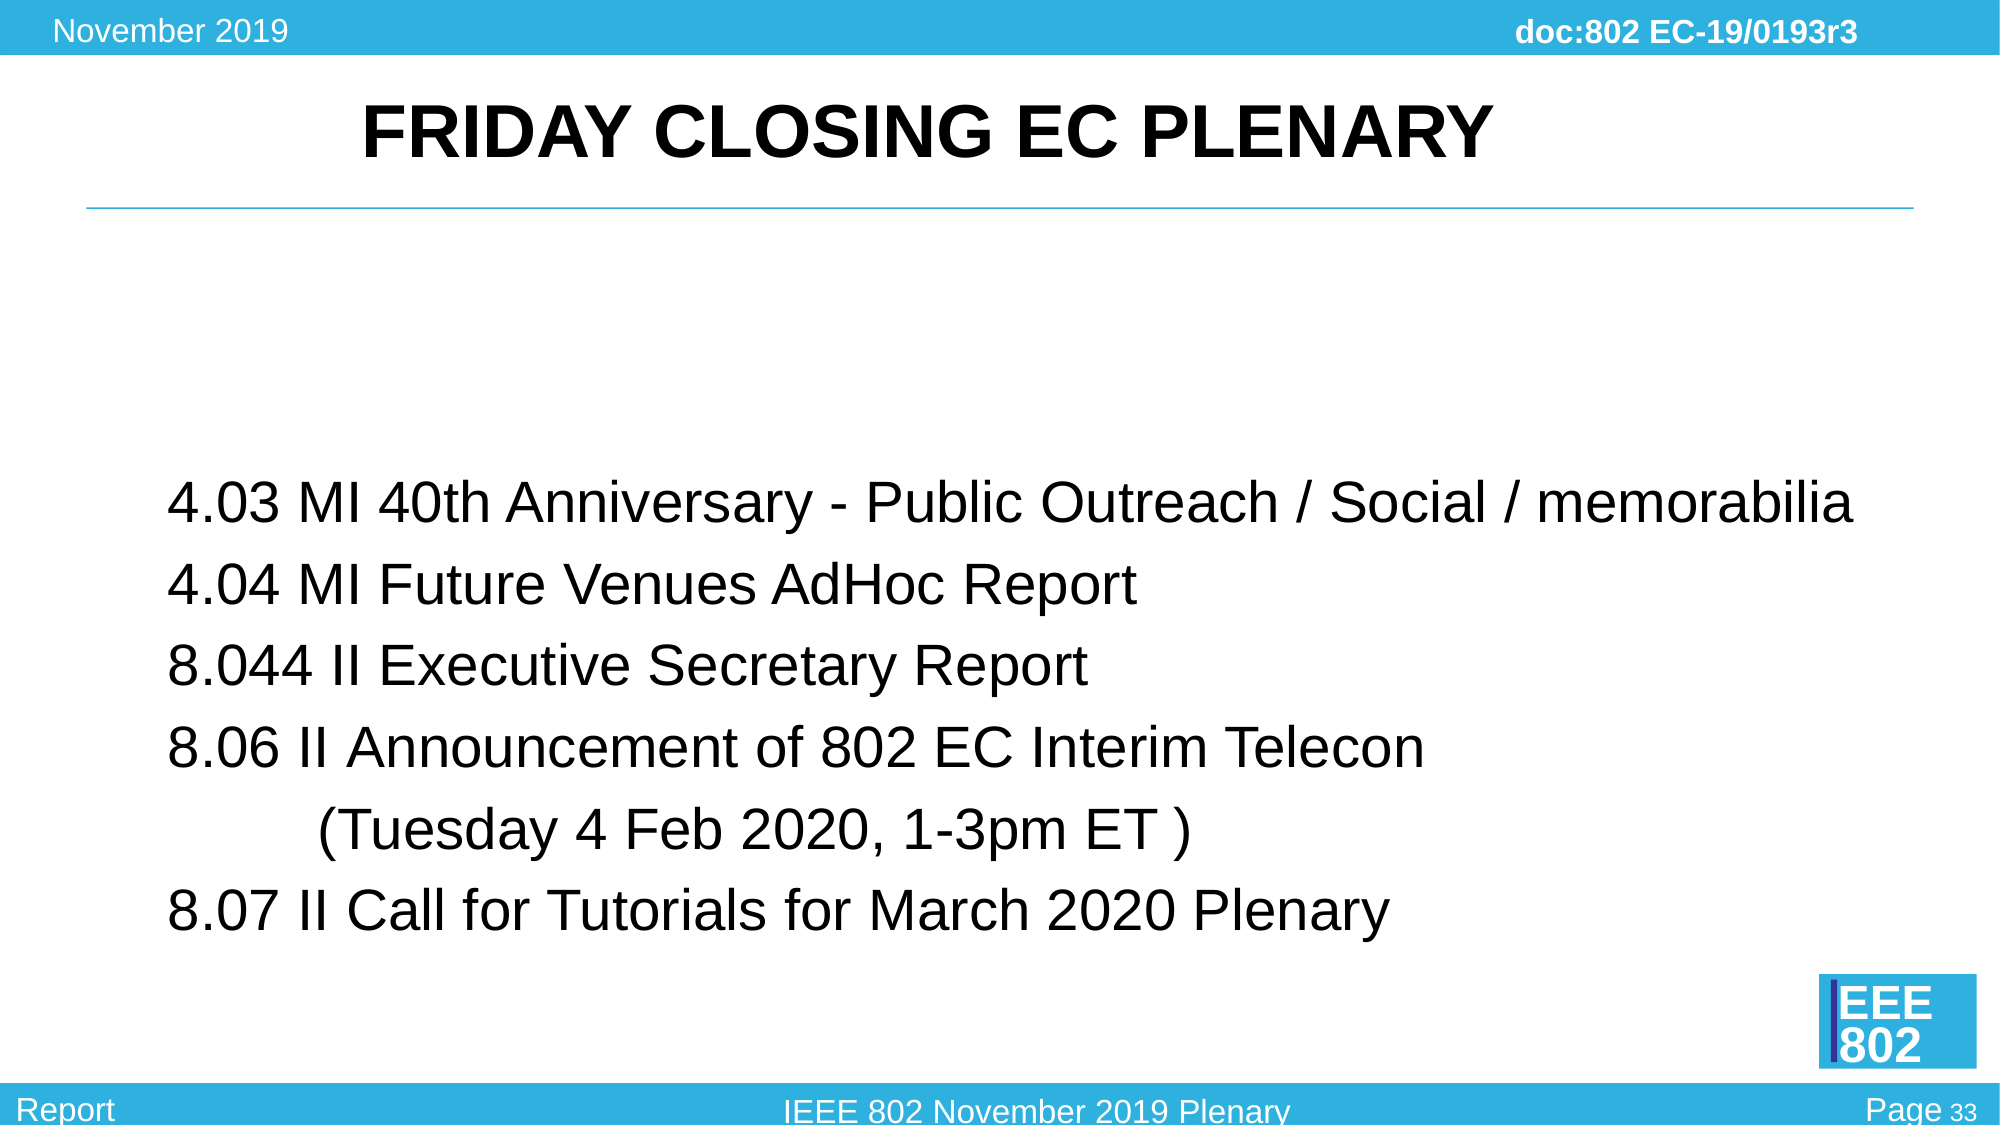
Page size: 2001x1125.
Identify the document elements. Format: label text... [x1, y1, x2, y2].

title Friday Closing EC Plenary [346, 75, 1660, 200]
list 4.03 MI 40th Anniversary - Public Outreach / Social / memorabilia 4.04 MI Future Venues AdHoc Report 8.044 II Executive Secretary Report 8.06 II Announcement of 802 EC Interim Telecon (Tuesday 4 Feb 2020, 1-3pm ET ) 8.07 II Call for Tutorials for March 2020 Plenary [153, 275, 1875, 950]
